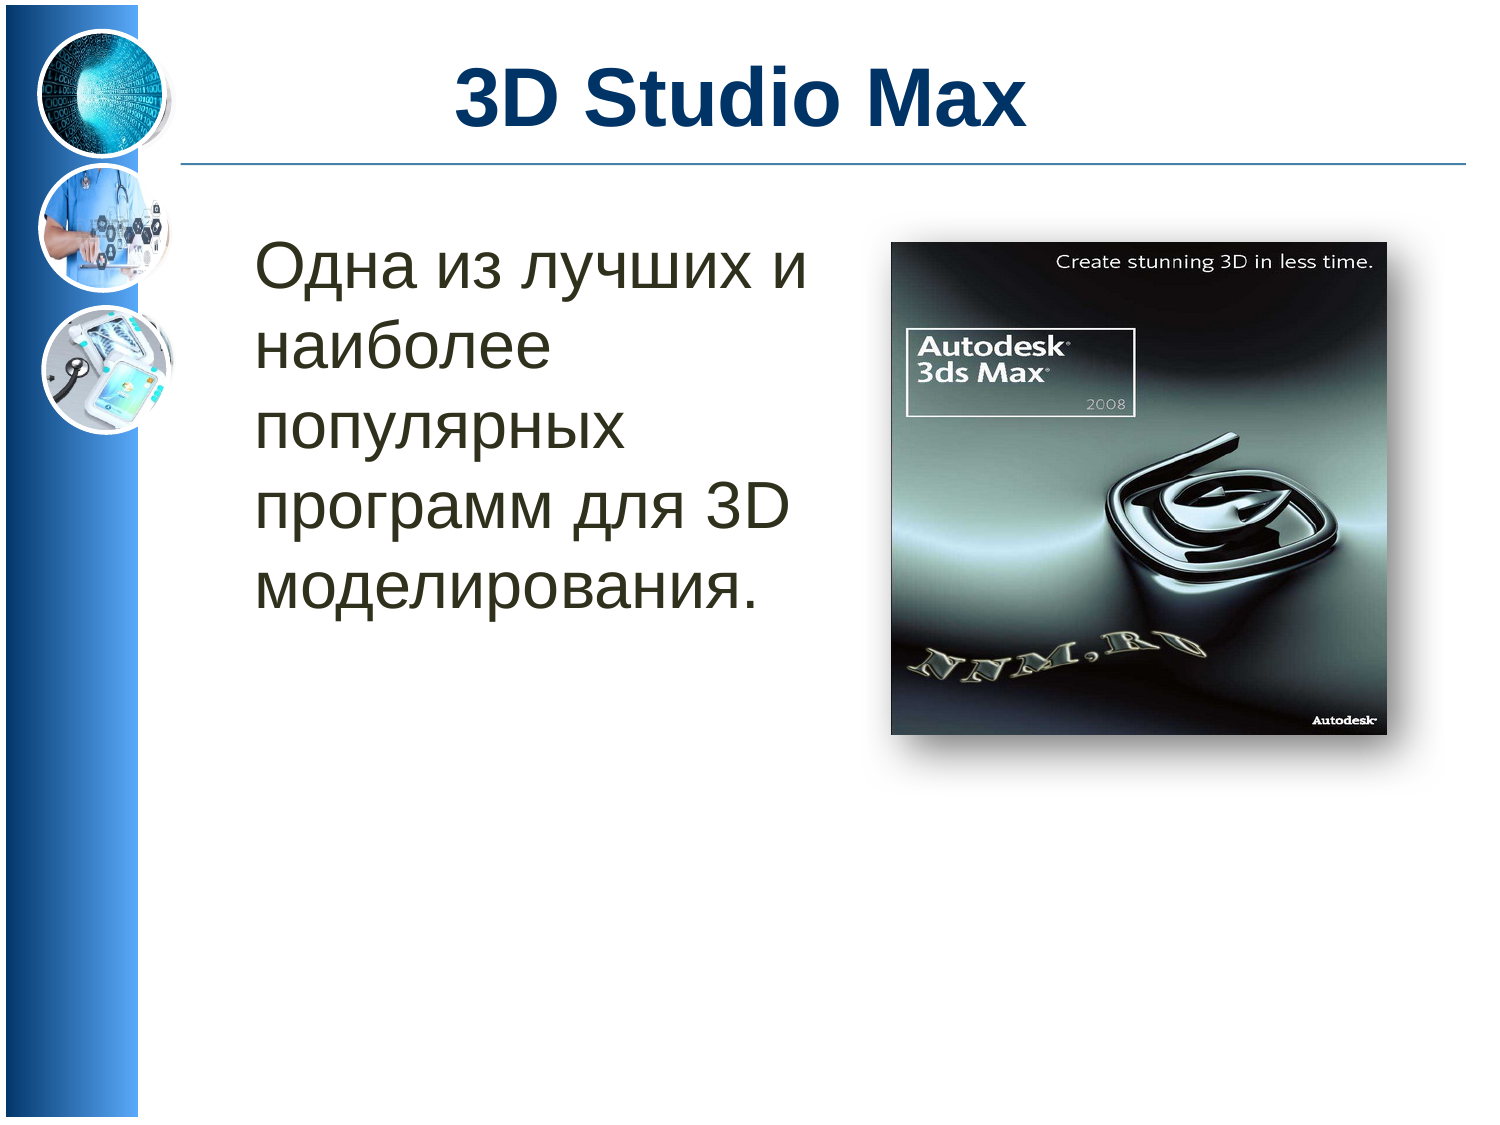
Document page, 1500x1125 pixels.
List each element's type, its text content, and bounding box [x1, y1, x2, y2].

picture [158, 330, 168, 347]
title 3D Studio Max [173, 10, 1479, 177]
picture [47, 310, 166, 430]
picture [43, 168, 163, 288]
picture [83, 142, 96, 152]
list Одна из лучших и наиболее популярных программ для 3D моделирования. [183, 214, 939, 817]
picture [891, 242, 1388, 735]
picture [120, 135, 125, 145]
picture [133, 110, 139, 117]
picture [42, 34, 146, 149]
